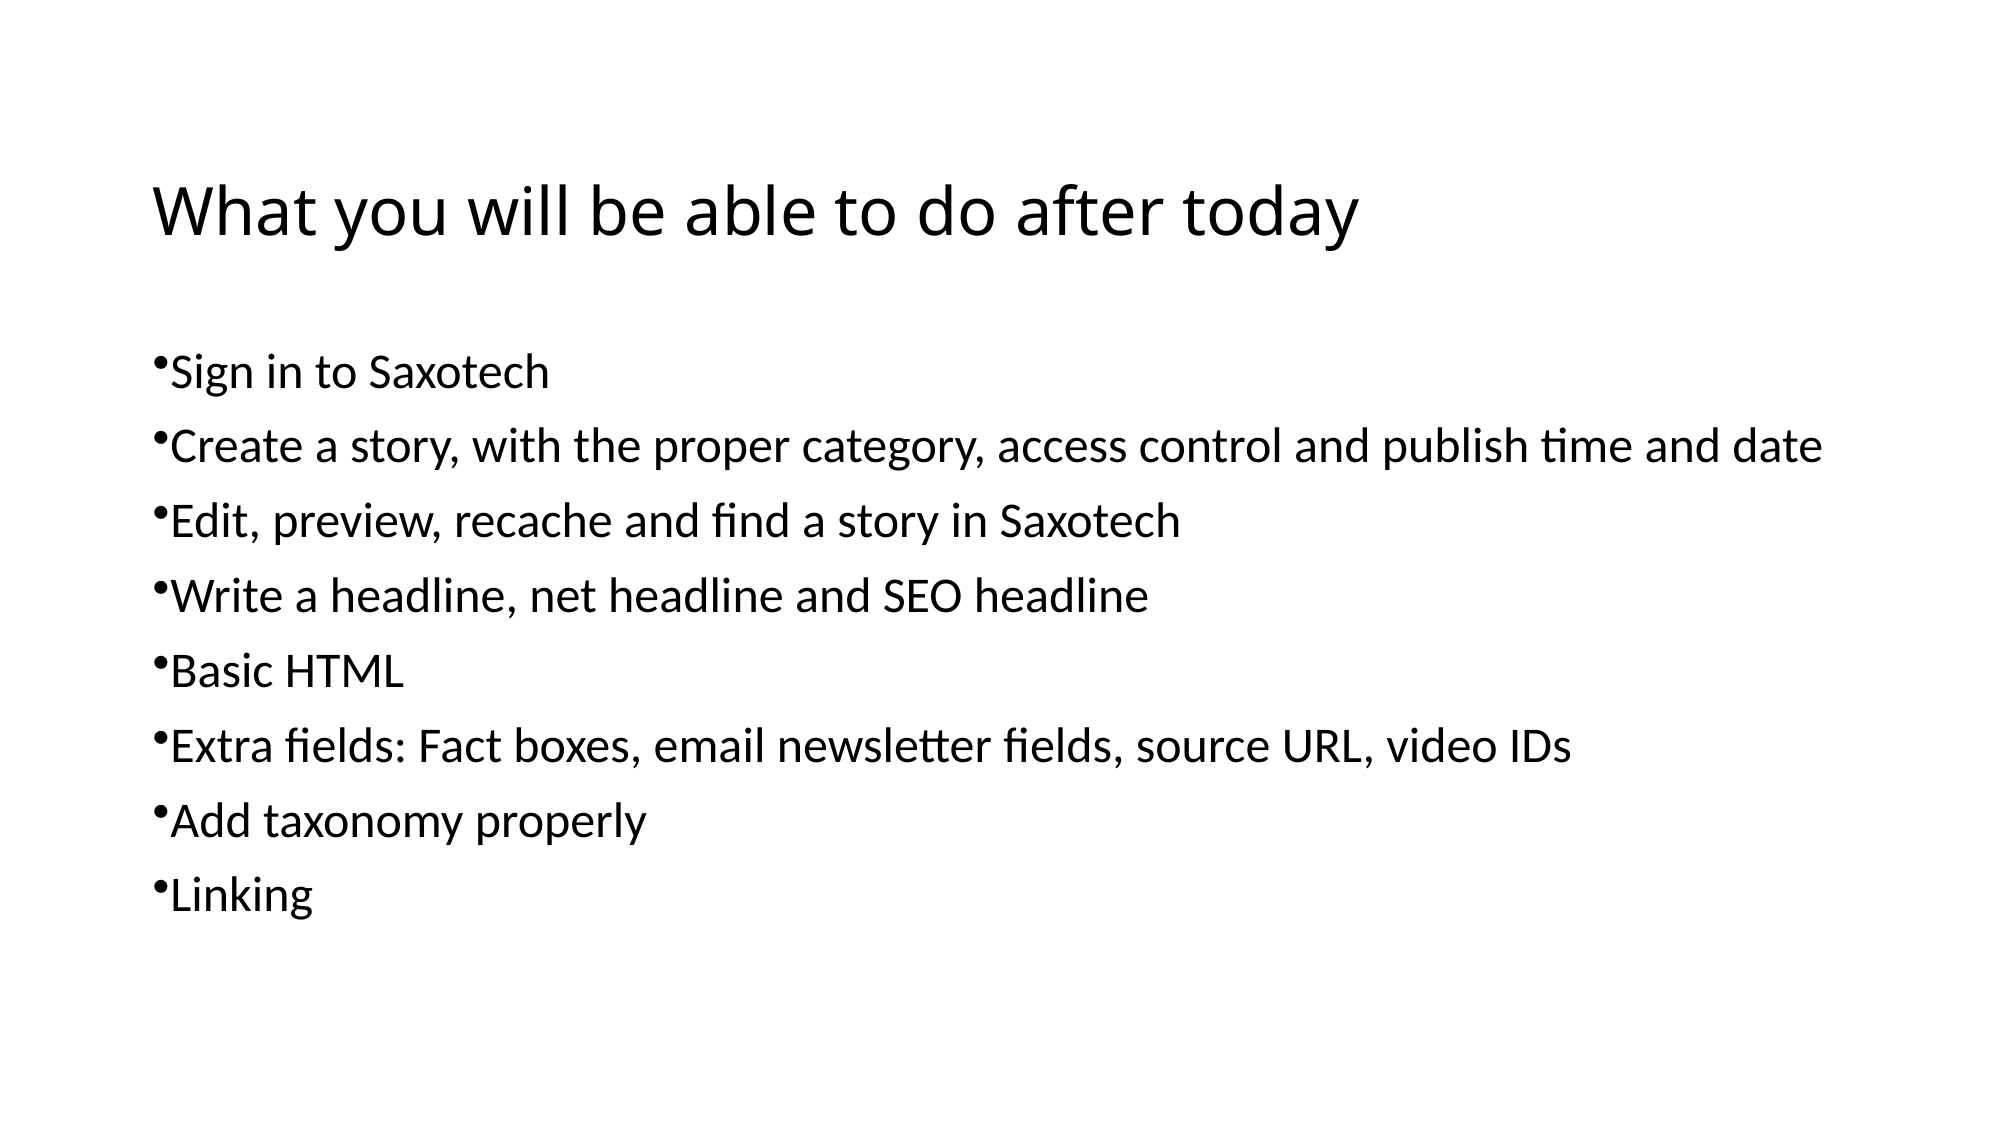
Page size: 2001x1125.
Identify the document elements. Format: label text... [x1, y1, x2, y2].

list Sign in to Saxotech Create a story, with the proper category, access control and publish time and date Edit, preview, recache and find a story in Saxotech Write a headline, net headline and SEO headline Basic HTML Extra fields: Fact boxes, email newsletter fields, source URL, video IDs Add taxonomy properly Linking [137, 337, 1878, 1011]
title What you will be able to do after today [137, 75, 1809, 337]
